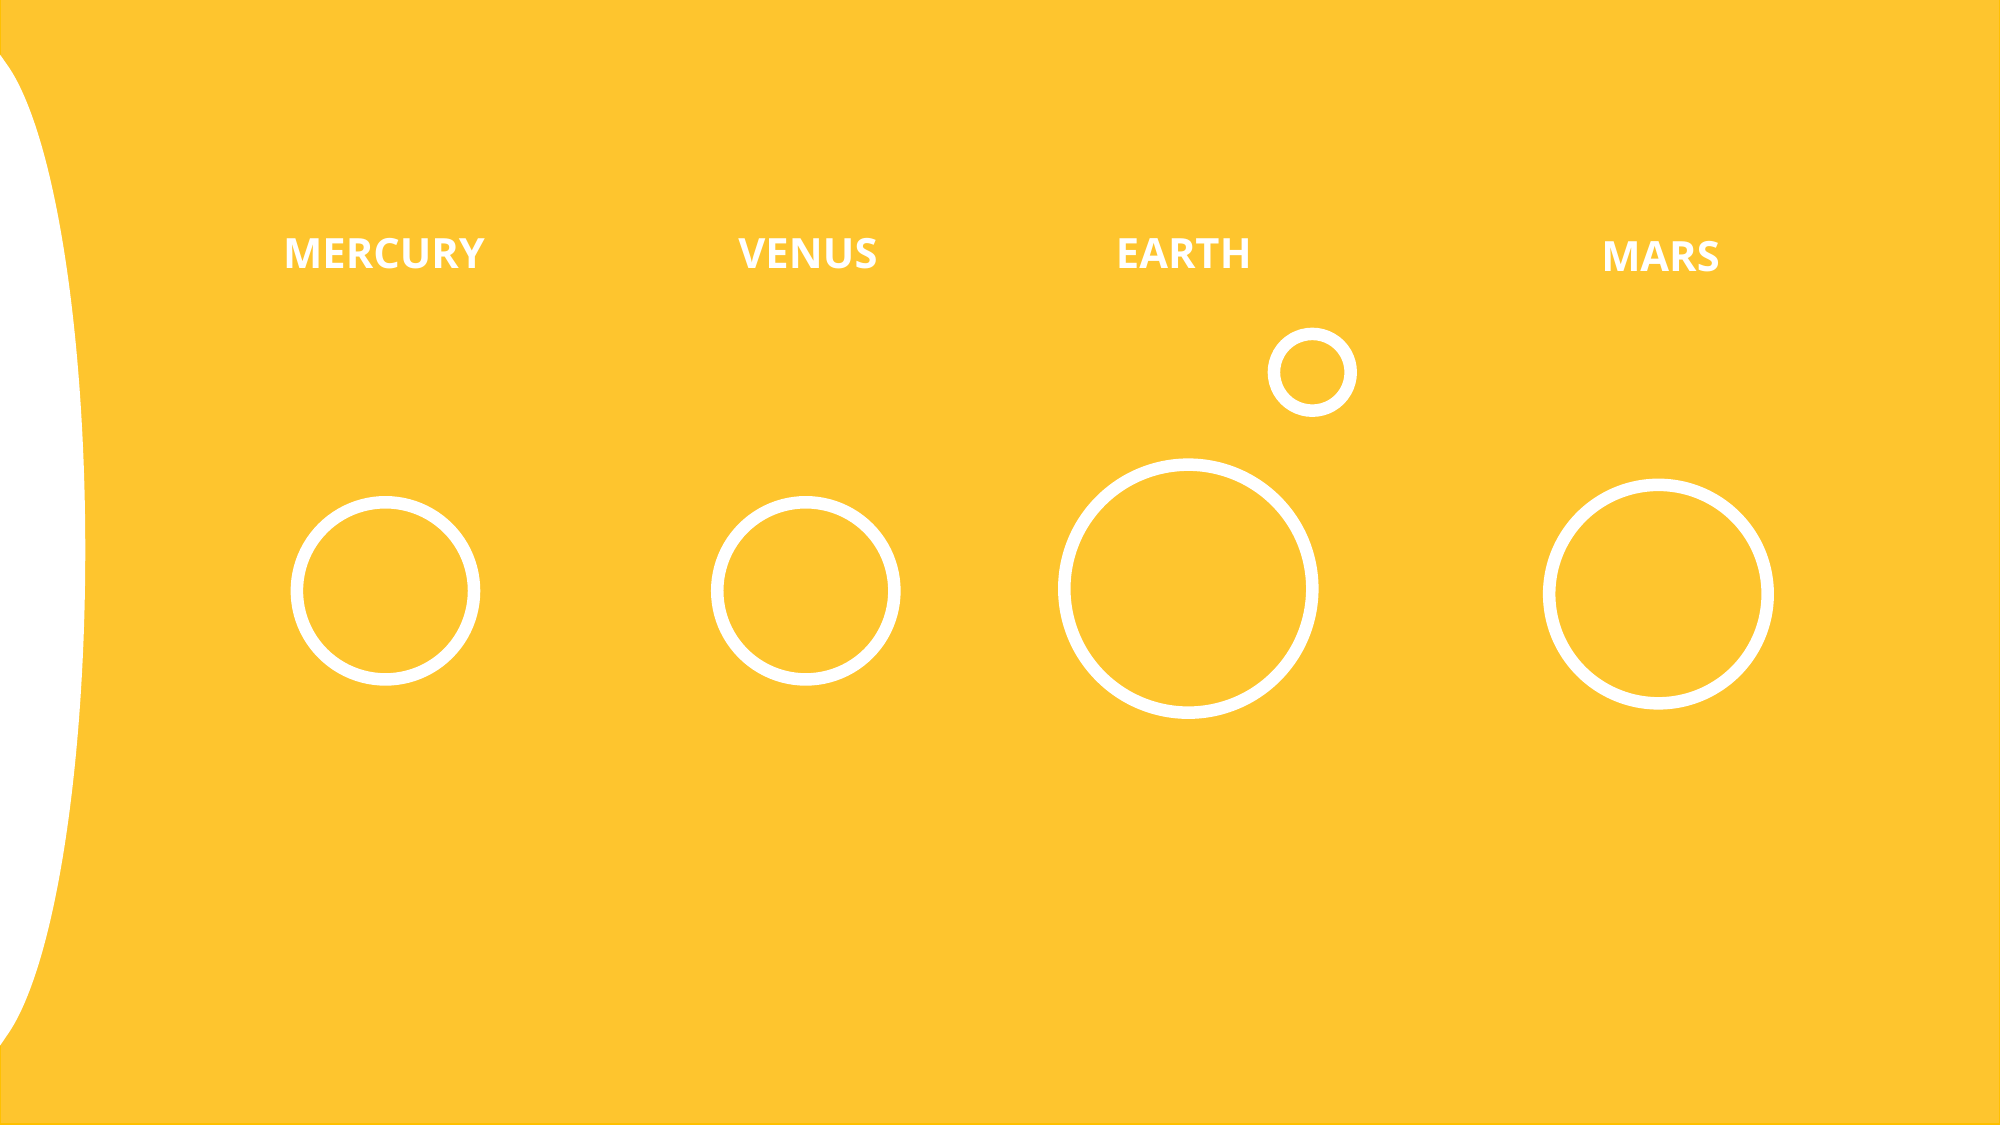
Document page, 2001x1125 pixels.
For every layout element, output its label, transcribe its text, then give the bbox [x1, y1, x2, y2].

text_box VENUS [712, 219, 904, 285]
text_box [0, 0, 2000, 1125]
text_box [1063, 463, 1314, 714]
text_box [1548, 483, 1769, 705]
text_box [1272, 332, 1352, 412]
text_box [716, 501, 896, 681]
text_box [295, 501, 476, 681]
text_box [0, 63, 81, 1036]
text_box MERCURY [253, 219, 515, 285]
text_box MARS [1565, 222, 1756, 288]
text_box EARTH [1088, 219, 1280, 285]
